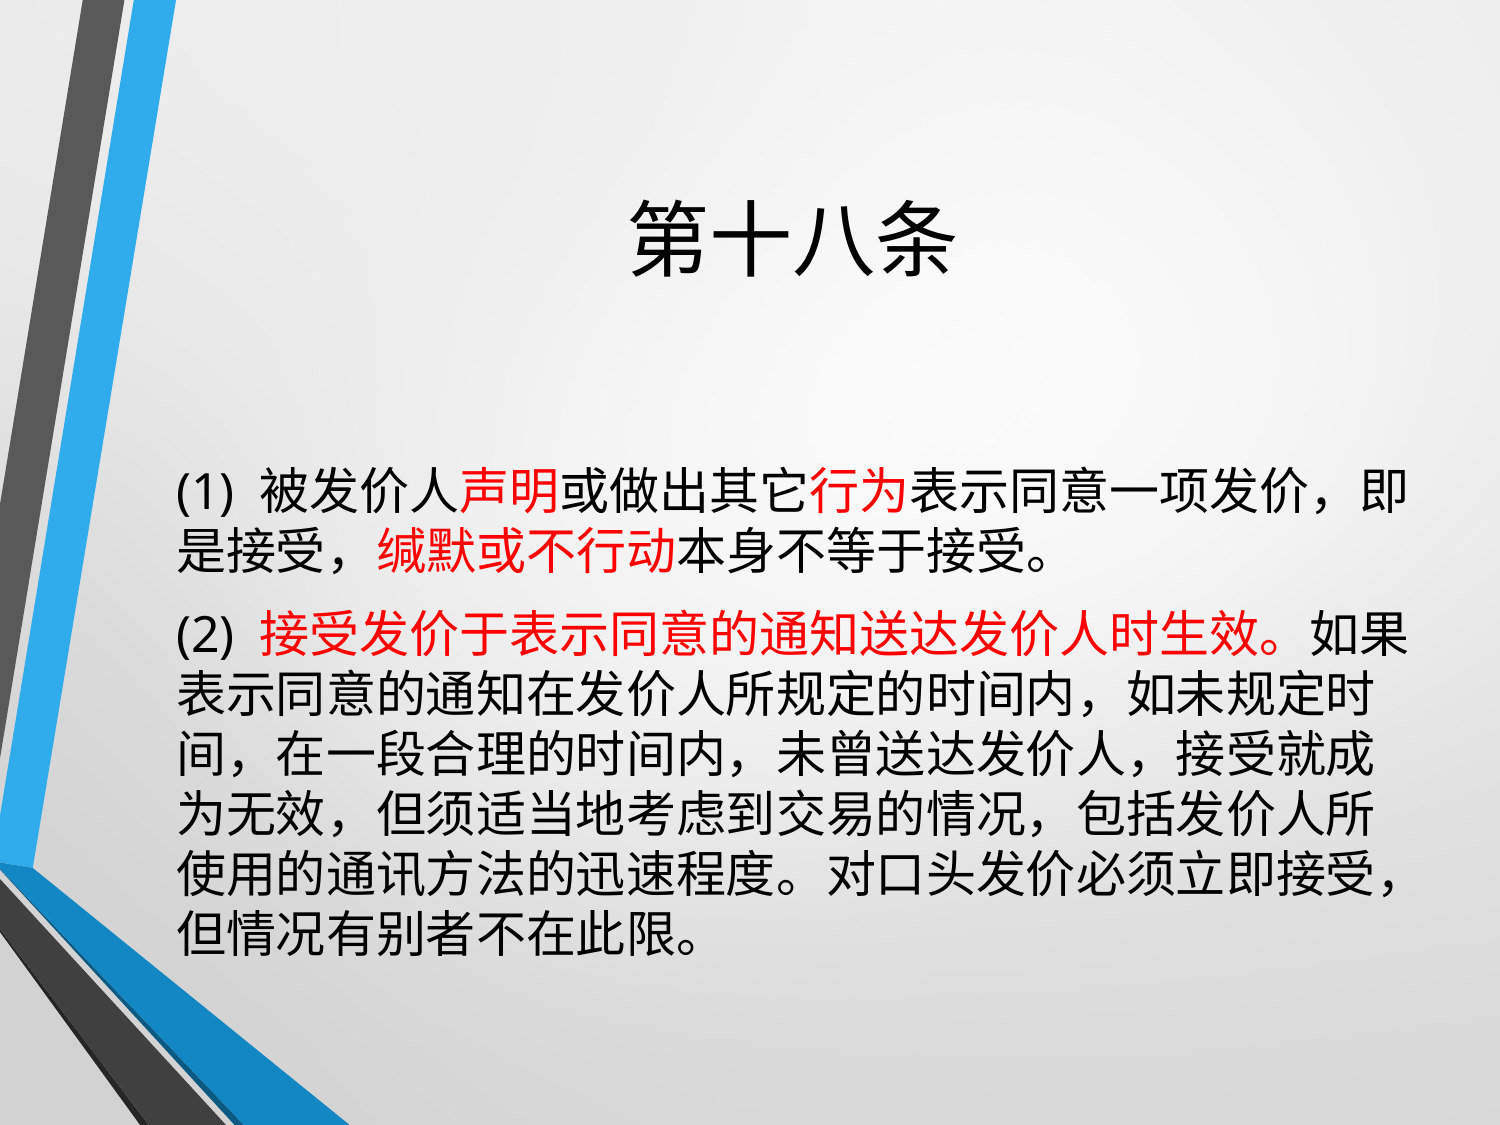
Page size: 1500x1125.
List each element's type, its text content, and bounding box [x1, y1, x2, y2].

list (1) 被发价人声明或做出其它行为表示同意一项发价，即是接受，缄默或不行动本身不等于接受。 (2) 接受发价于表示同意的通知送达发价人时生效。如果表示同意的通知在发价人所规定的时间内，如未规定时间，在一段合理的时间内，未曾送达发价人，接受就成为无效，但须适当地考虑到交易的情况，包括发价人所使用的通讯方法的迅速程度。对口头发价必须立即接受，但情况有别者不在此限。 [161, 437, 1425, 985]
title 第十八条 [161, 75, 1425, 400]
